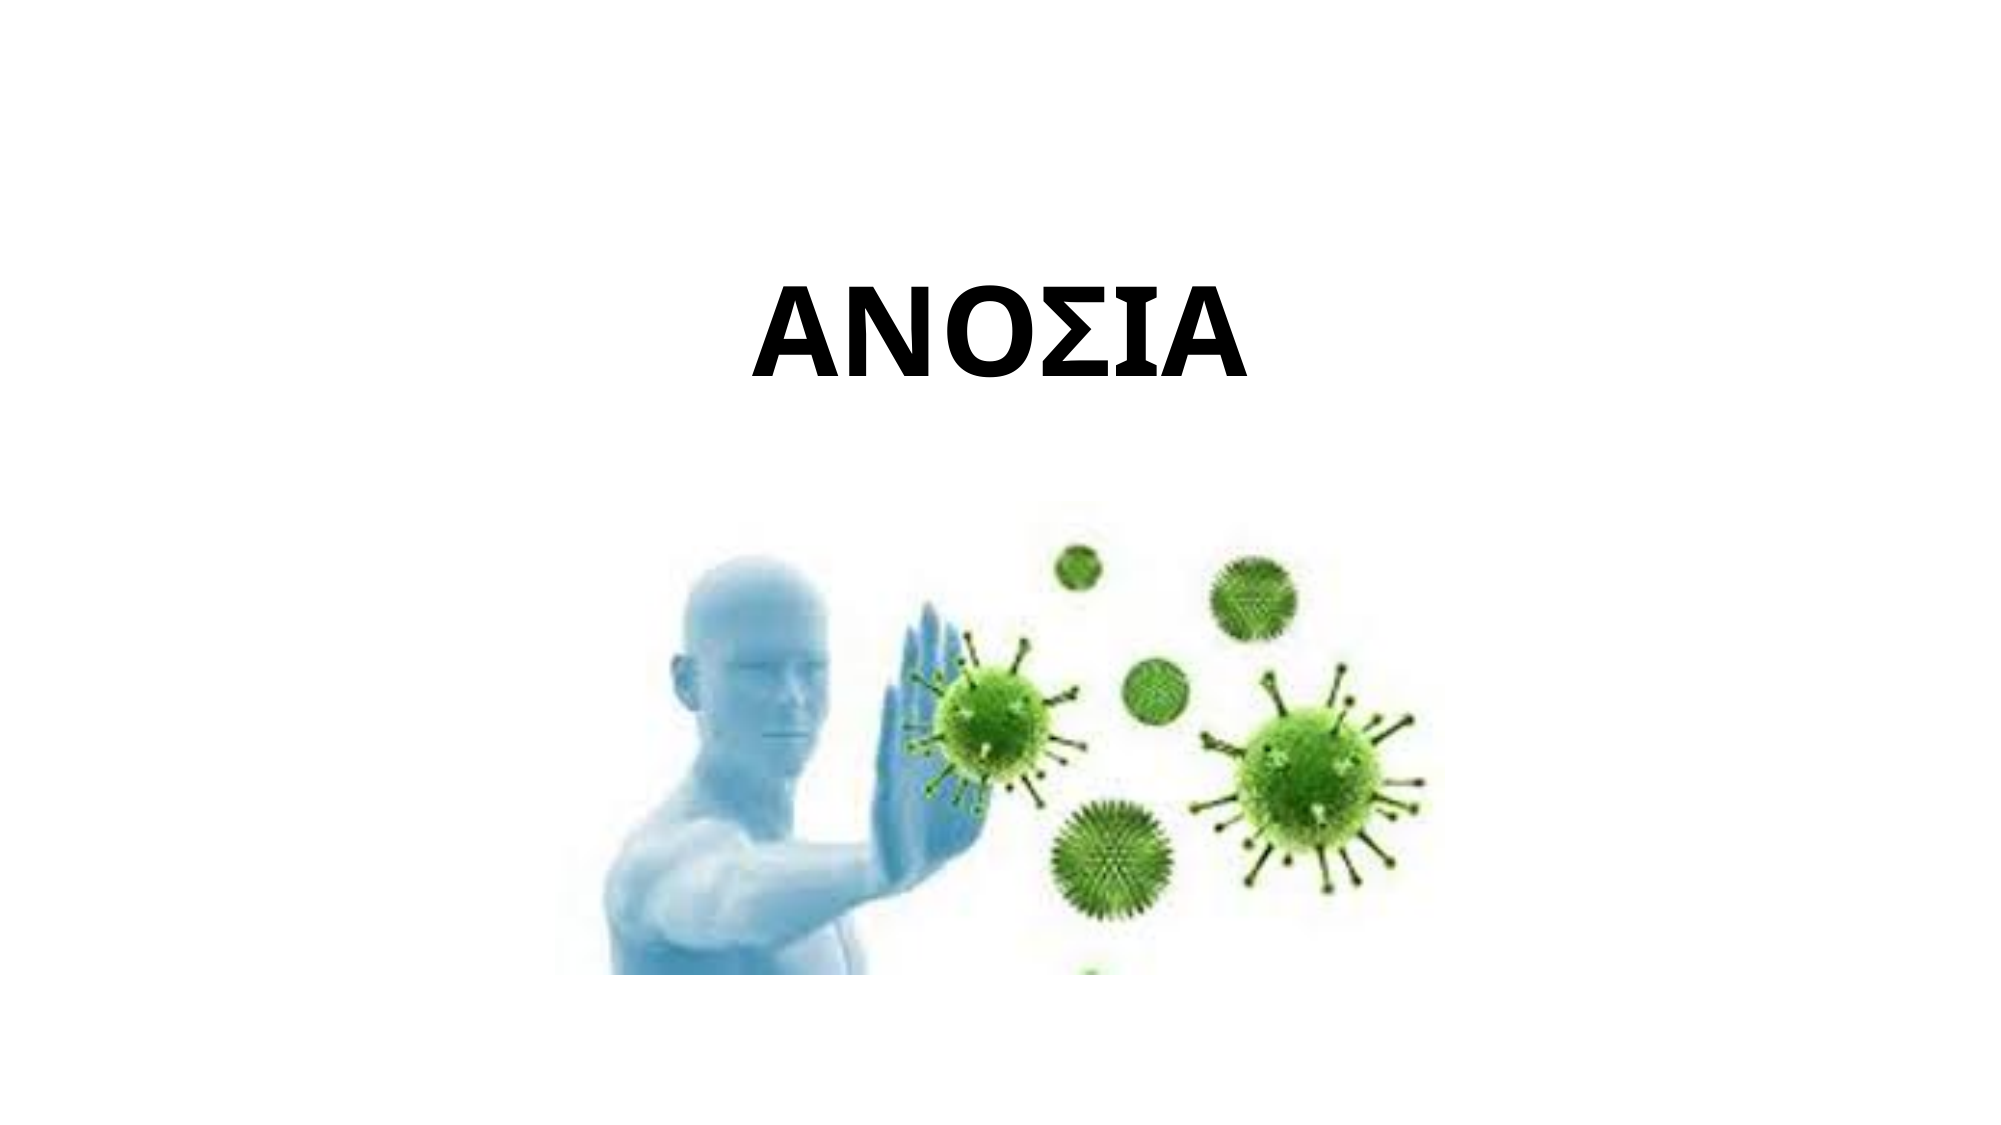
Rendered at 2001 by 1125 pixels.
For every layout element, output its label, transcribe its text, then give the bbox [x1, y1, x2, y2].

picture [555, 501, 1445, 975]
title ΑΝΟΣΙΑ [249, 123, 1750, 412]
